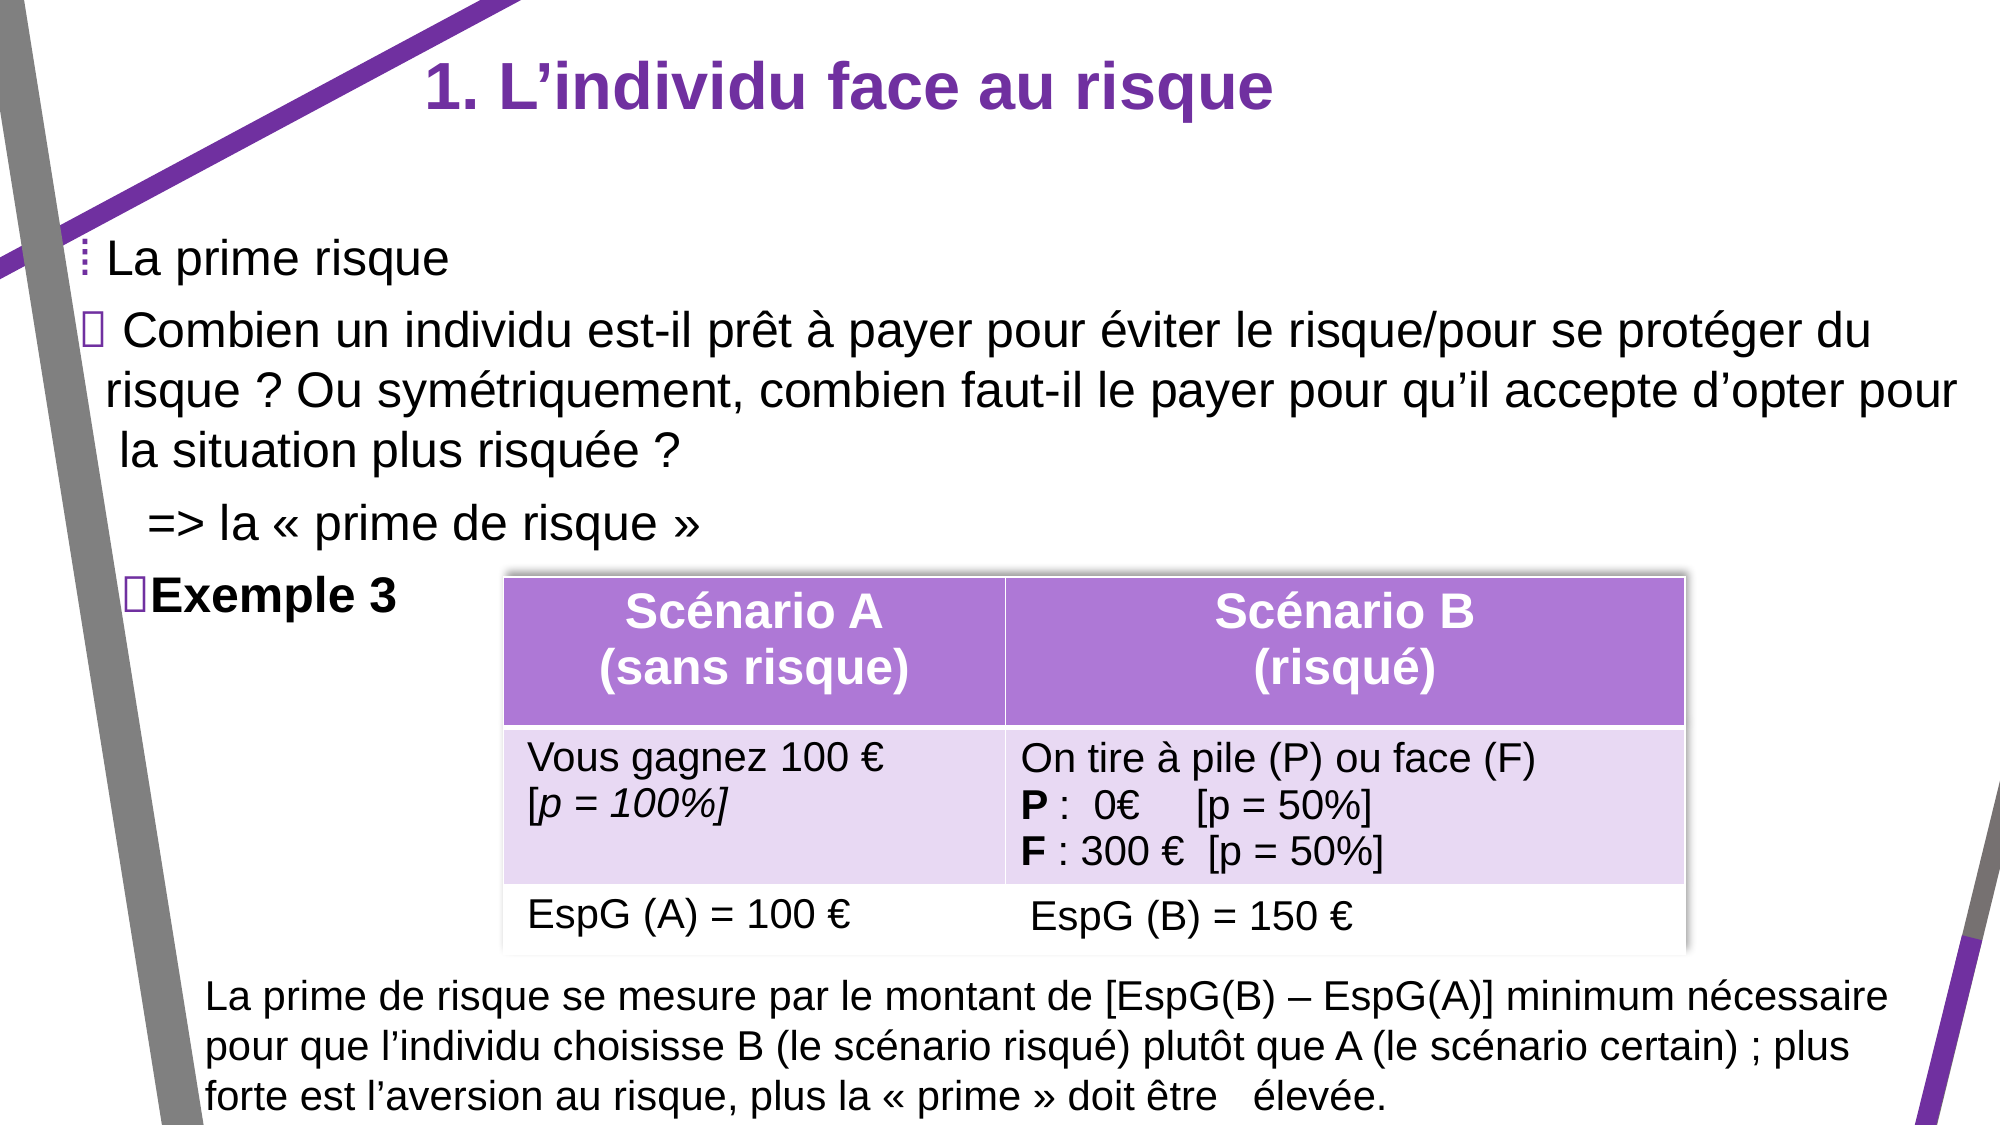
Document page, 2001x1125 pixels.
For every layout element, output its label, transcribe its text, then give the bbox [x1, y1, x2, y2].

table_cell Vous gagnez 100 € [p = 100%] [504, 730, 1005, 884]
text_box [0, 0, 190, 1125]
text_box La prime de risque se mesure par le montant de [EspG(B) – EspG(A)] minimum nécessaire pour que l’individu choisisse B (le scénario risqué) plutôt que A (le scénario certain) ; plus forte est l’aversion au risque, plus la « prime » doit être élevée. [190, 961, 1826, 1125]
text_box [1826, 937, 1973, 1125]
table_header Scénario A (sans risque) [504, 578, 1005, 725]
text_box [1838, 628, 2000, 1125]
table_header Scénario B (risqué) [1006, 578, 1684, 725]
table_cell On tire à pile (P) ou face (F) P : 0€ [p = 50%] F : 300 € [p = 50%] [1006, 730, 1684, 884]
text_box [190, 0, 774, 437]
table_cell EspG (A) = 100 € [504, 886, 1005, 954]
text_box ⁞ La prime risque  Combien un individu est-il prêt à payer pour éviter le risque/pour se protéger du risque ? Ou symétriquement, combien faut-il le payer pour qu’il accepte d’opter pour la situation plus risquée ? => la « prime de risque » Exemple 3 [190, 217, 1990, 631]
table_cell EspG (B) = 150 € [1006, 886, 1684, 954]
text_box 1. L’individu face au risque [774, 35, 1663, 131]
